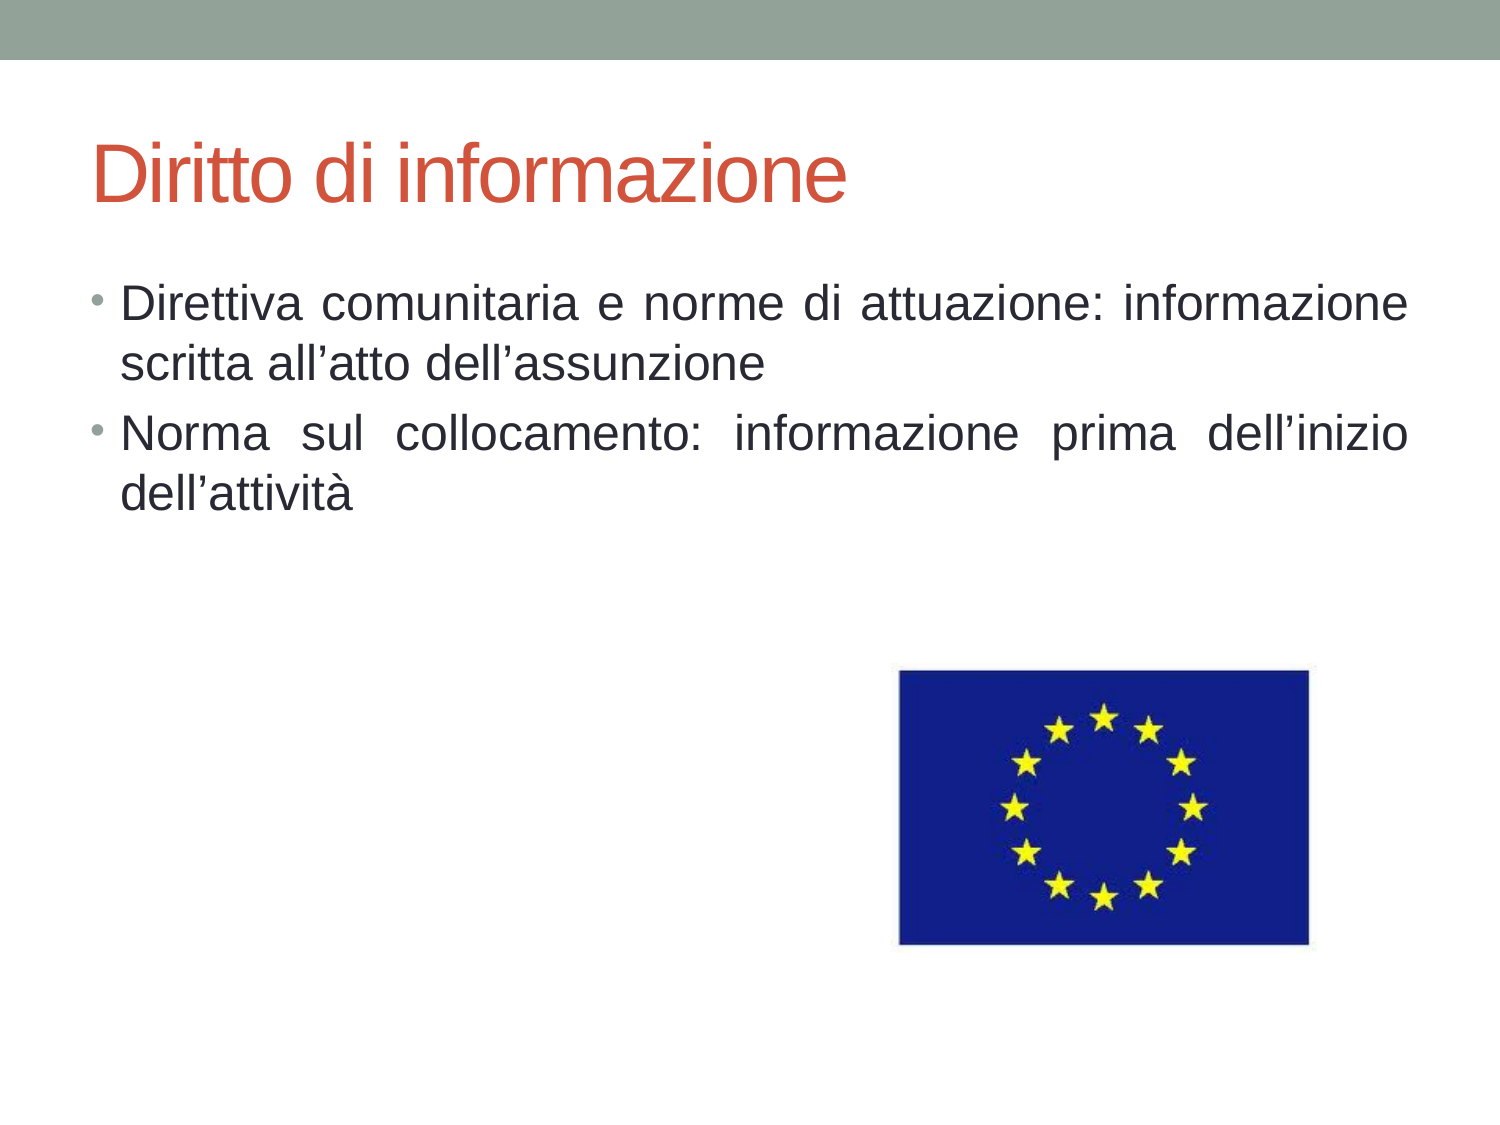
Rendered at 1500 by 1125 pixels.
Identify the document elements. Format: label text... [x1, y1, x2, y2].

list Direttiva comunitaria e norme di attuazione: informazione scritta all’atto dell’assunzione Norma sul collocamento: informazione prima dell’inizio dell’attività [75, 262, 1425, 1063]
title Diritto di informazione [75, 87, 1425, 250]
picture [891, 663, 1318, 953]
